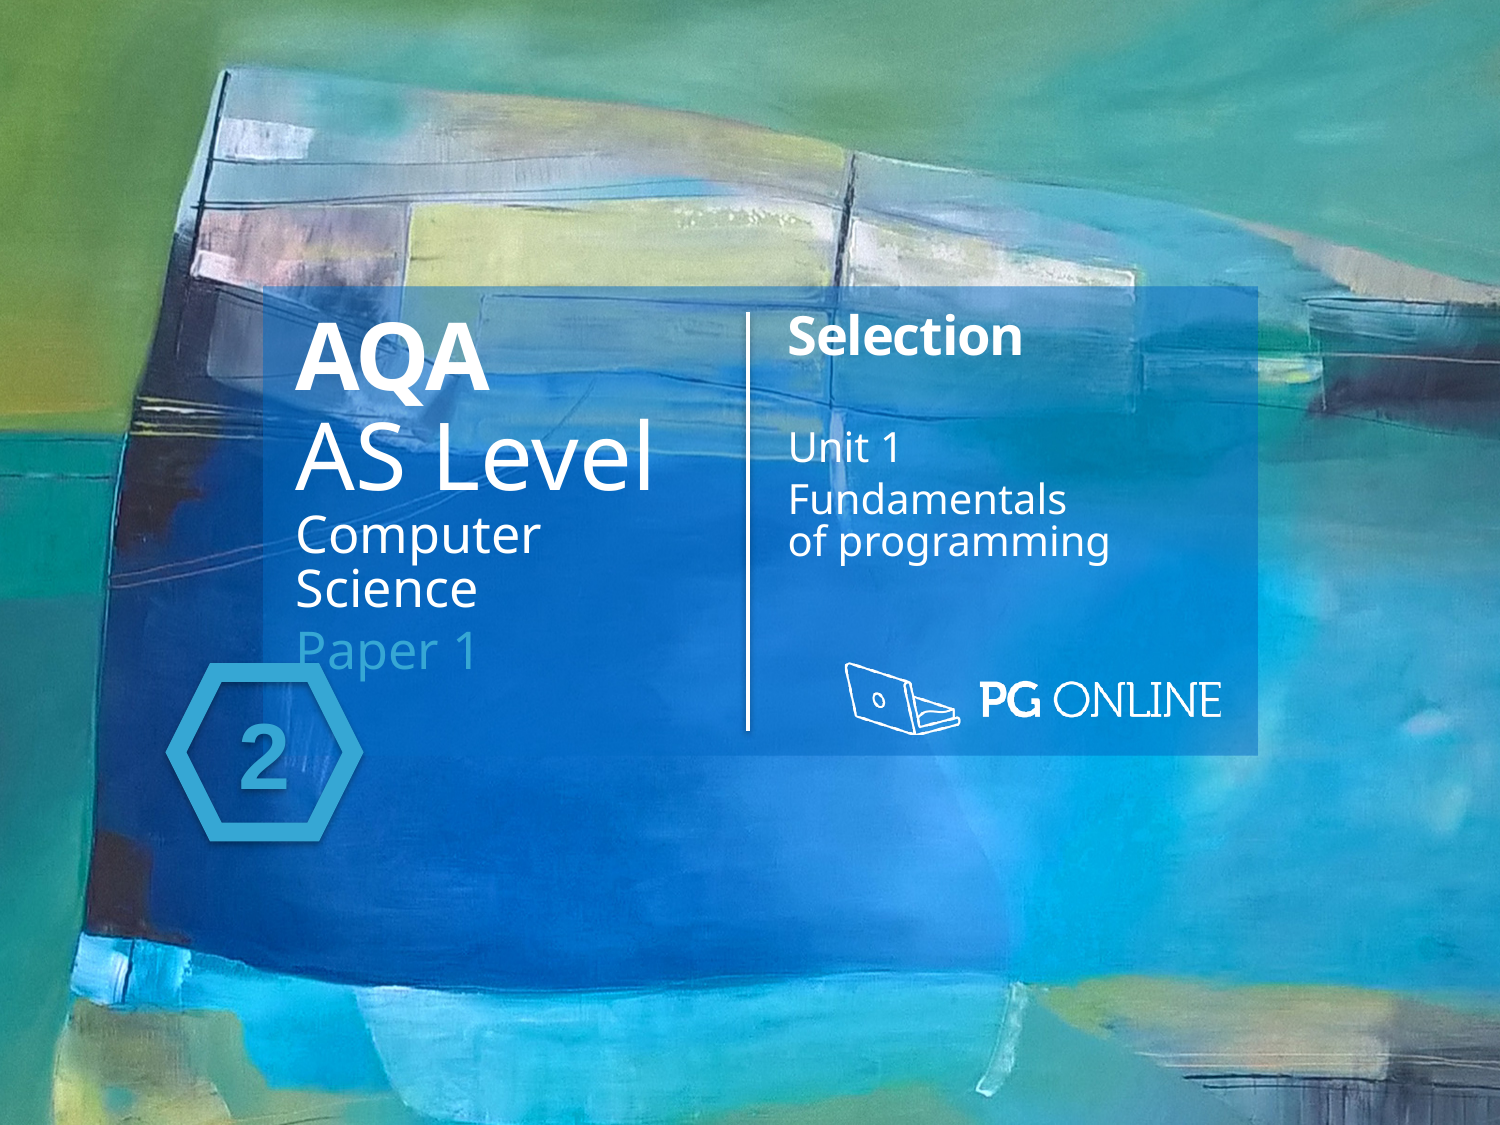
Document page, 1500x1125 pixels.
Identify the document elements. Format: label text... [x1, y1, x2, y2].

list Selection Unit 1 Fundamentals of programming [787, 305, 1242, 667]
list AQA AS Level Computer Science Paper 1 [295, 302, 747, 664]
picture [0, 0, 1500, 1125]
